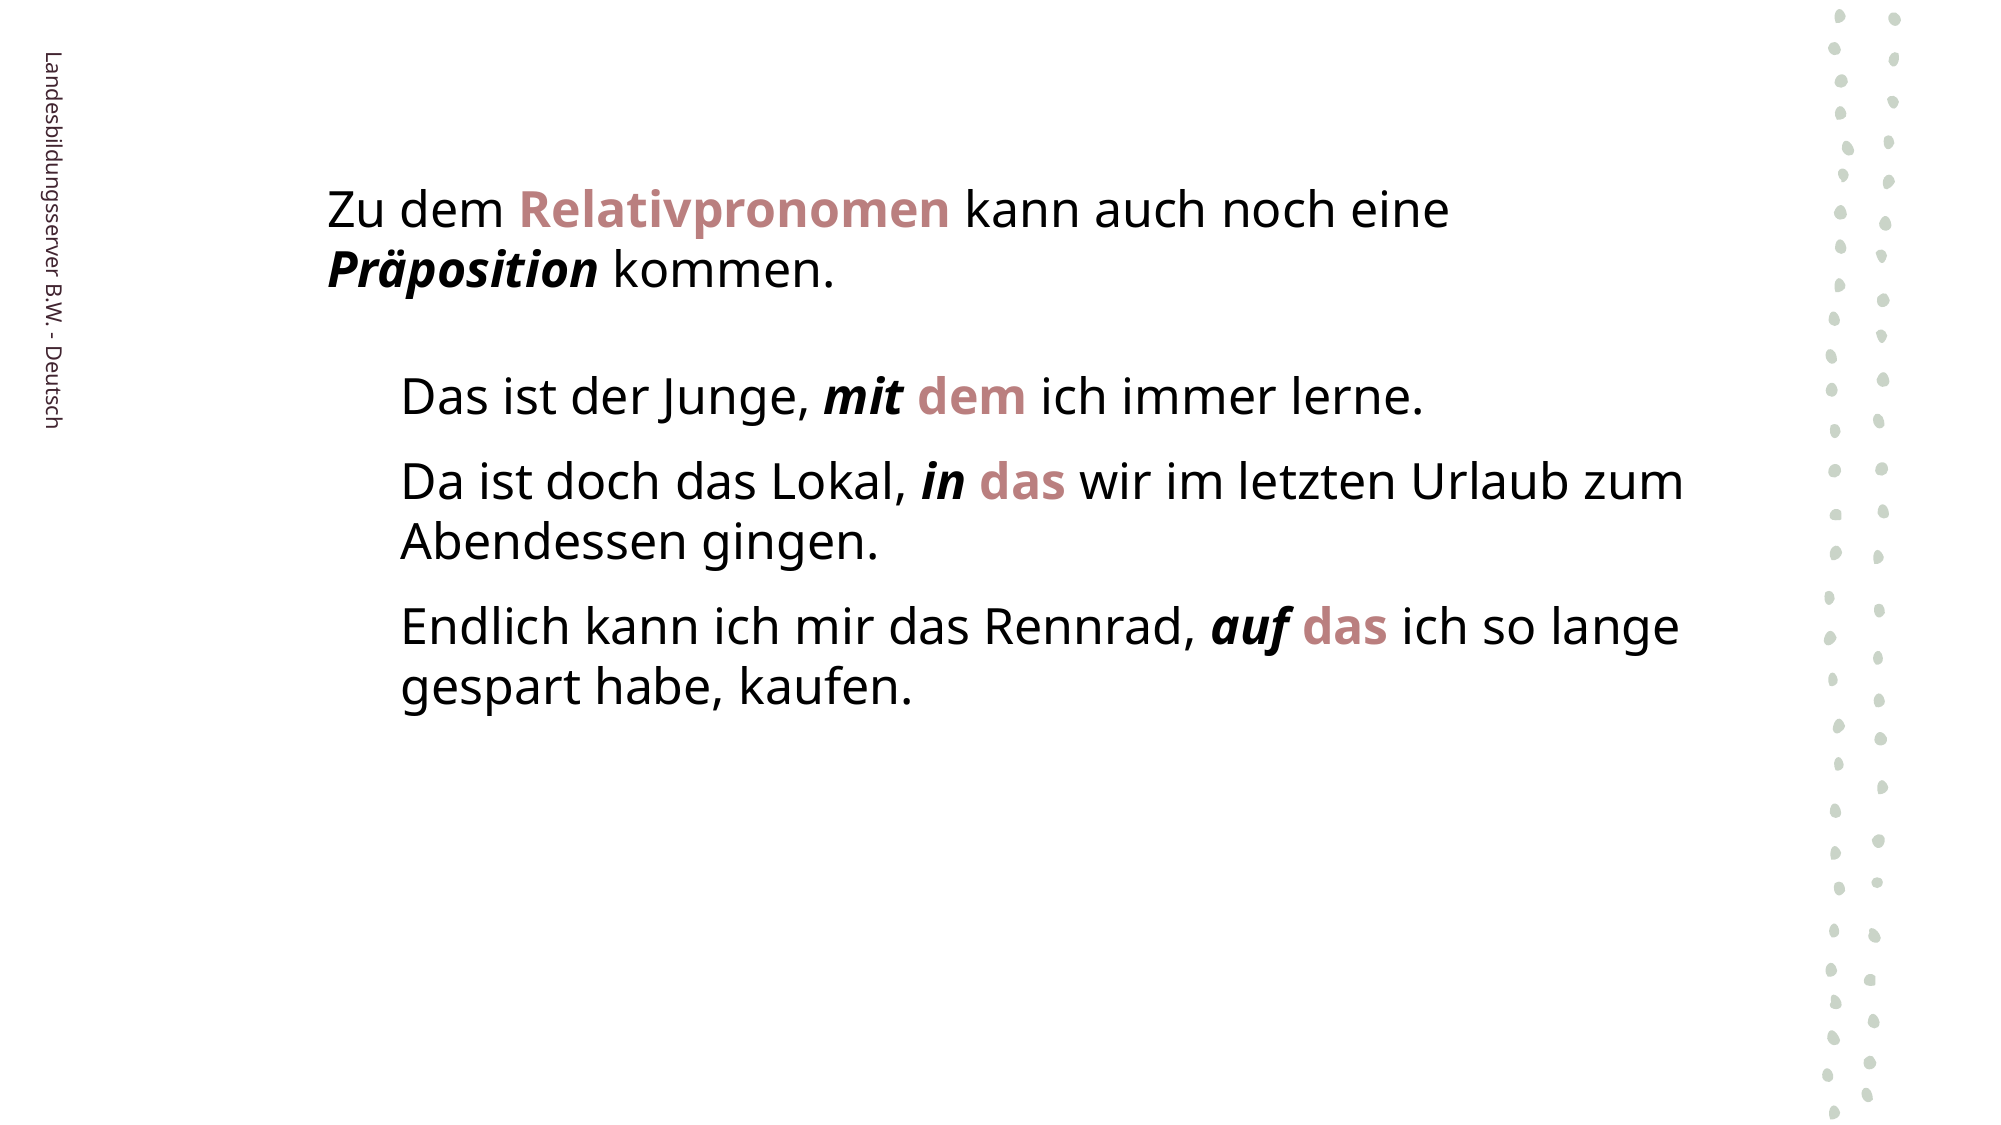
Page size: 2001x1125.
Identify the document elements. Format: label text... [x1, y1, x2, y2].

text_box Das ist der Junge, mit dem ich immer lerne. Da ist doch das Lokal, in das wir im letzten Urlaub zum Abendessen gingen. Endlich kann ich mir das Rennrad, auf das ich so lange gespart habe, kaufen. [385, 357, 1711, 723]
text_box Zu dem Relativpronomen kann auch noch eine Präposition kommen. [312, 170, 1683, 306]
footer Landesbildungsserver B.W. - Deutsch [19, 36, 88, 719]
